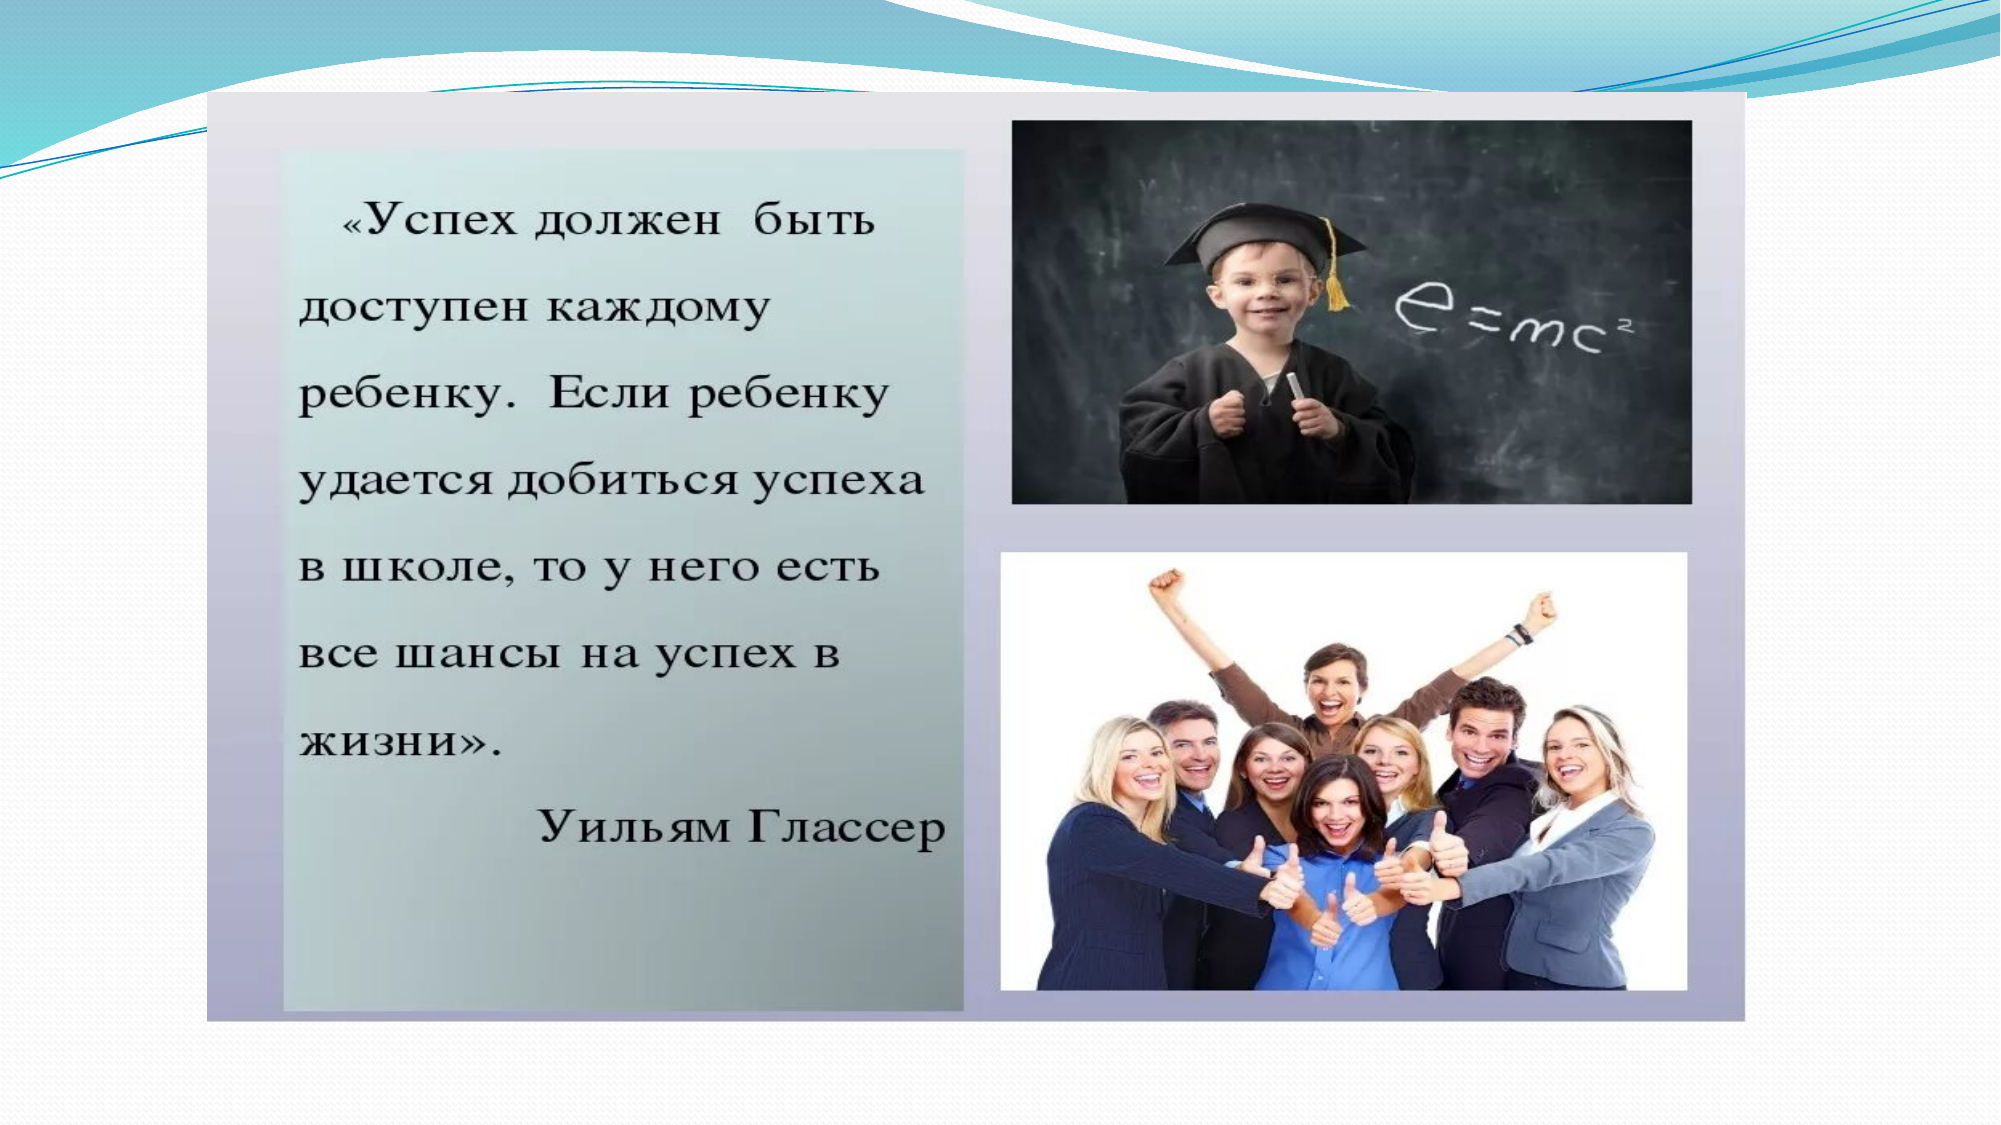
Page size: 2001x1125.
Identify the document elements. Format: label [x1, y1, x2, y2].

picture [206, 92, 1747, 1023]
